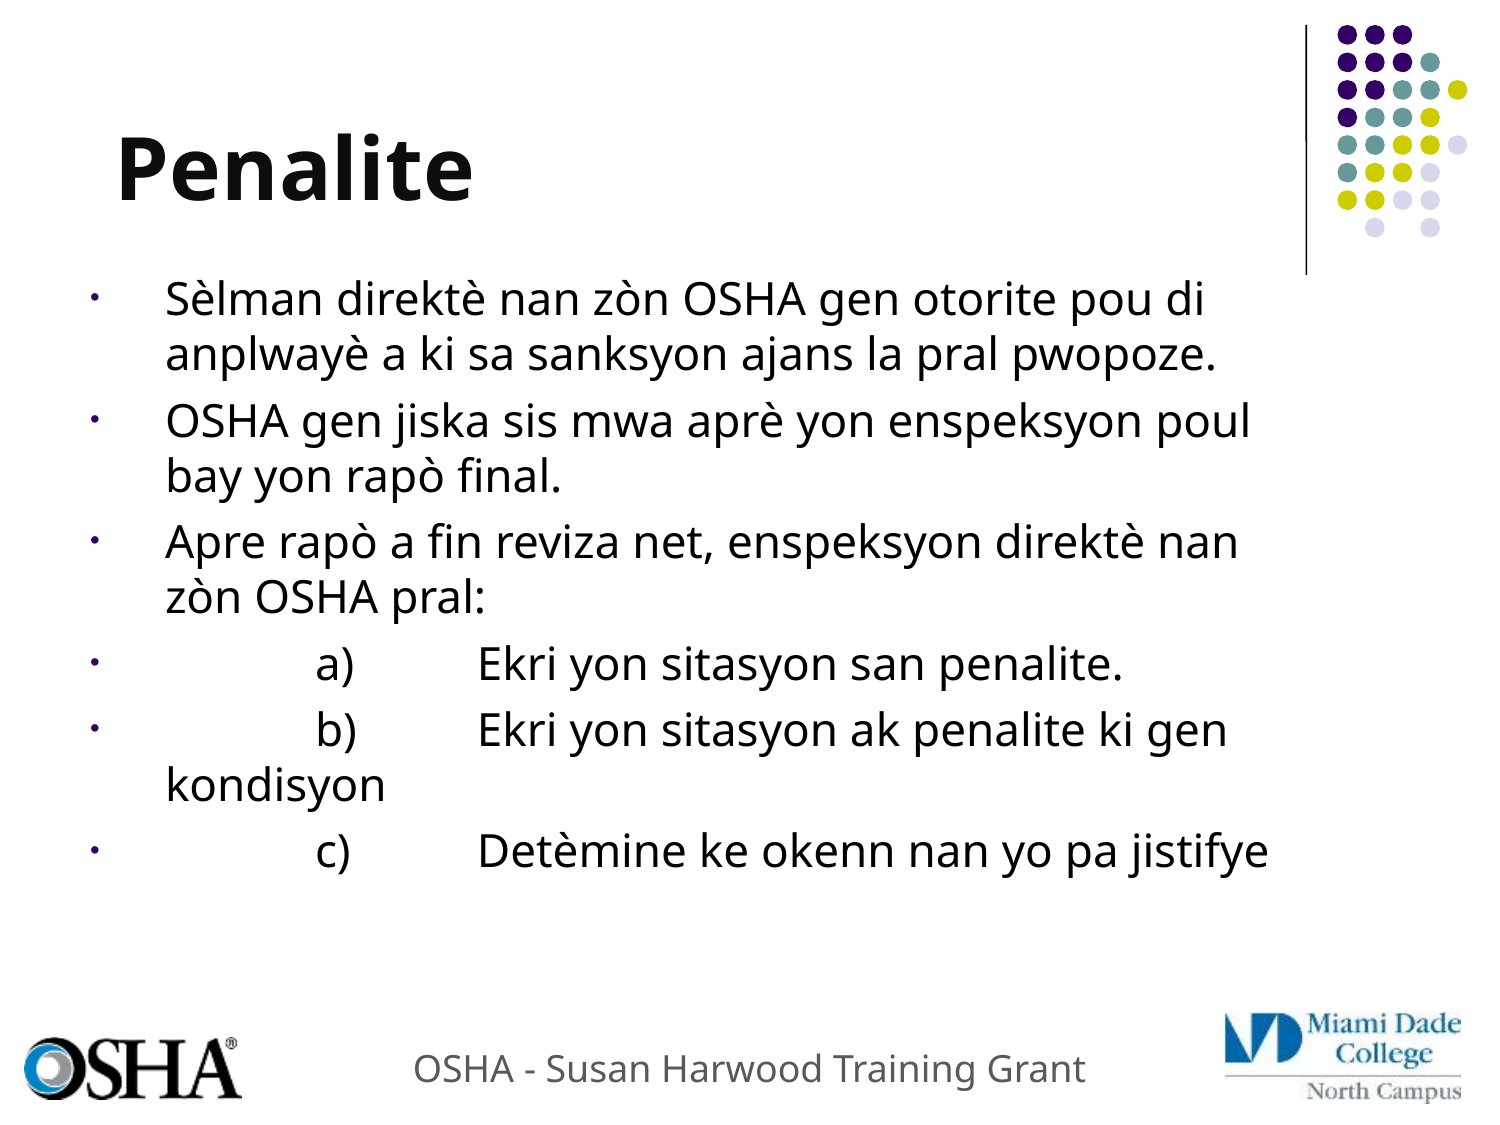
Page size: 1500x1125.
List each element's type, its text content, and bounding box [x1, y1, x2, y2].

text_box Sèlman direktè nan zòn OSHA gen otorite pou di anplwayè a ki sa sanksyon ajans la pral pwopoze. OSHA gen jiska sis mwa aprè yon enspeksyon poul bay yon rapò final. Apre rapò a fin reviza net, enspeksyon direktè nan zòn OSHA pral: a) Ekri yon sitasyon san penalite. b) Ekri yon sitasyon ak penalite ki gen kondisyon c) Detèmine ke okenn nan yo pa jistifye [75, 262, 1343, 975]
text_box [0, 1012, 1500, 1104]
title Penalite [99, 75, 1300, 225]
